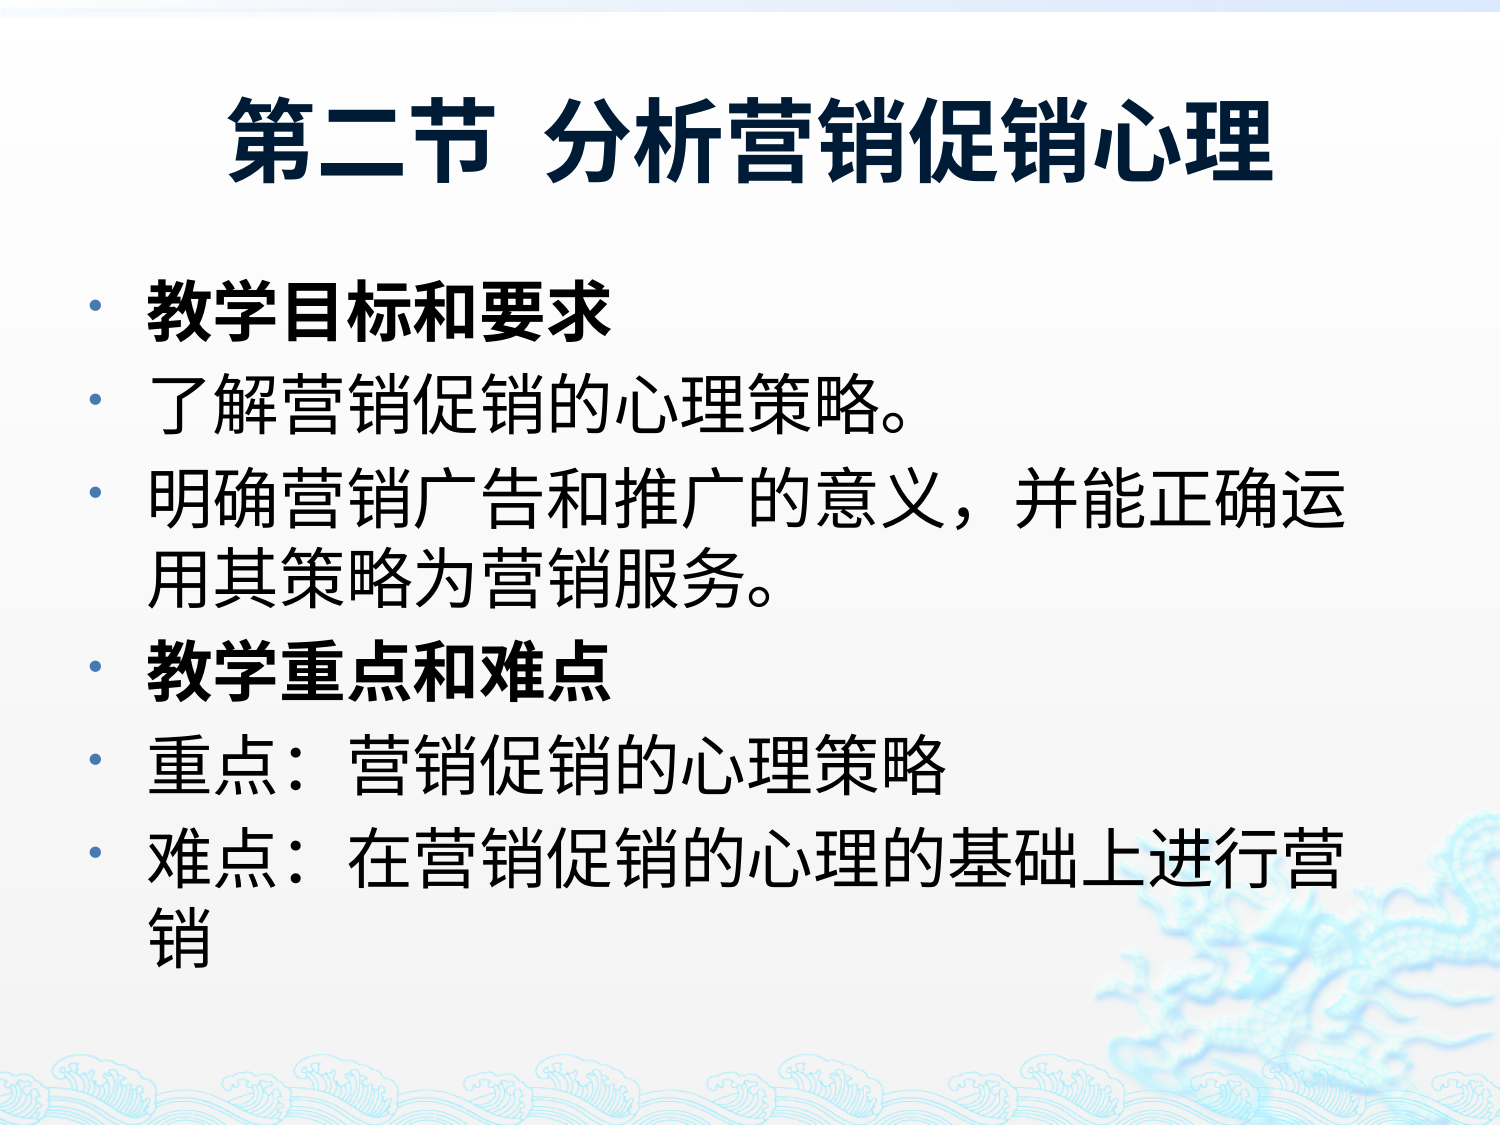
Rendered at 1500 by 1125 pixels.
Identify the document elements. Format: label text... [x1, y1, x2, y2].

title 第二节 分析营销促销心理 [75, 45, 1425, 233]
list 教学目标和要求 了解营销促销的心理策略。 明确营销广告和推广的意义，并能正确运用其策略为营销服务。 教学重点和难点 重点：营销促销的心理策略 难点：在营销促销的心理的基础上进行营销 [75, 262, 1425, 1005]
